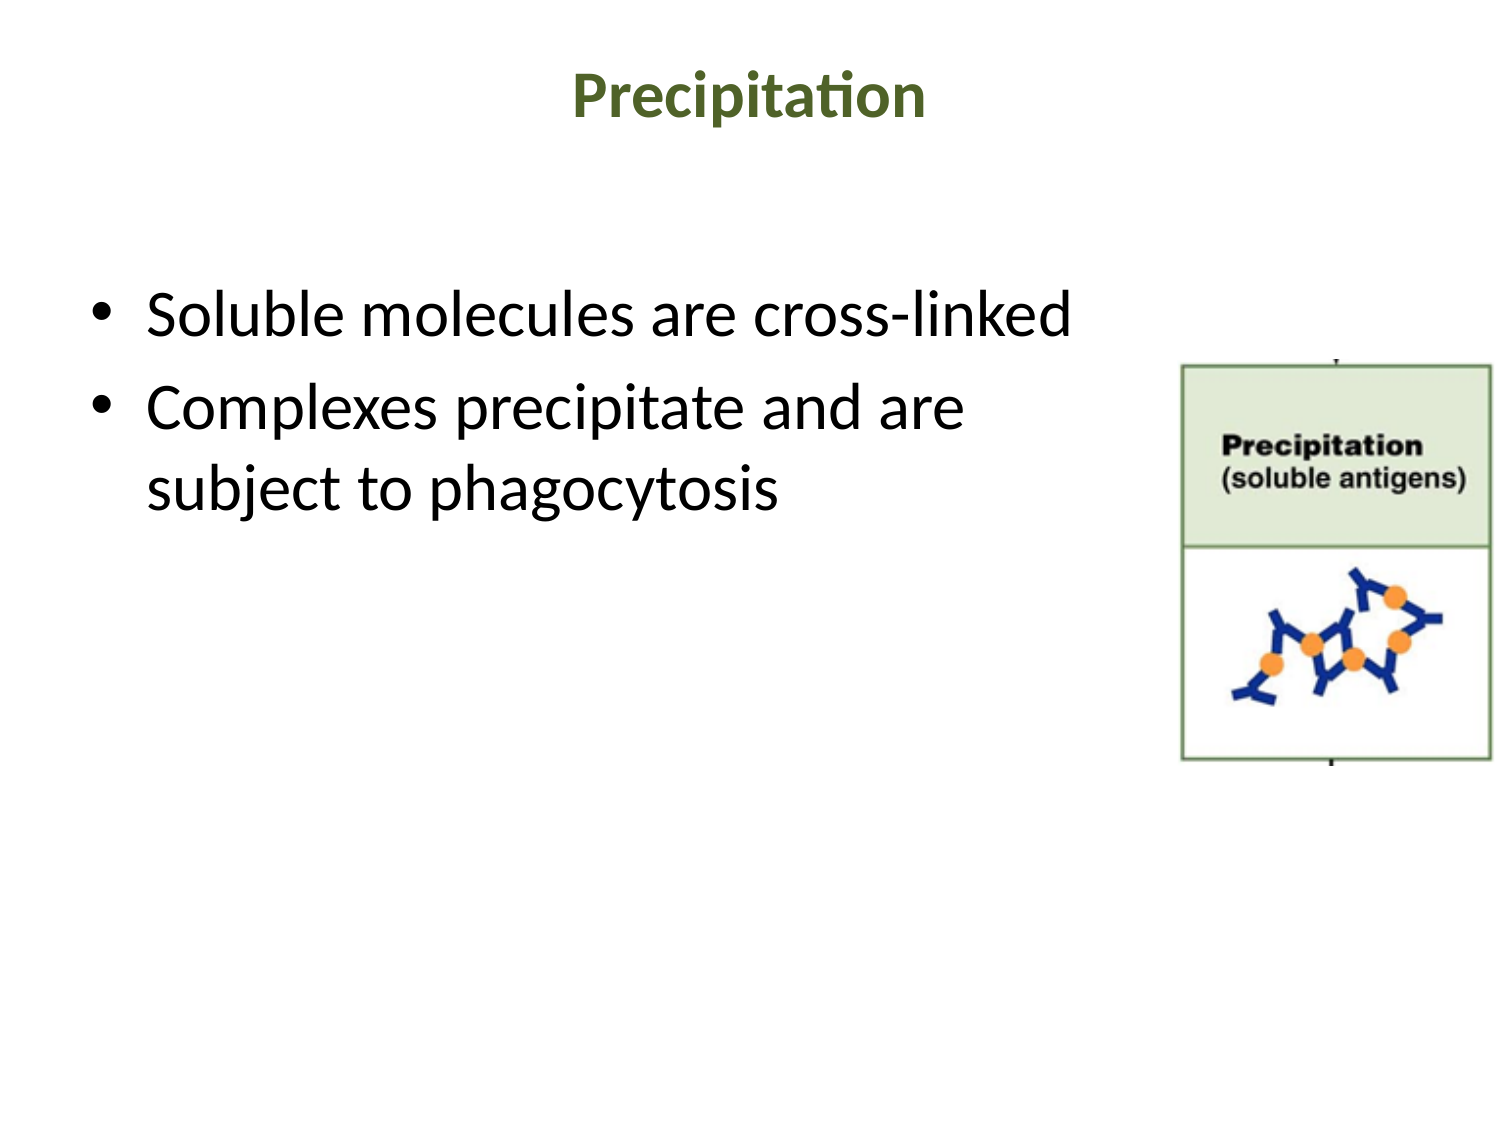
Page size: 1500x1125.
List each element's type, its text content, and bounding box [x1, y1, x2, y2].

list Soluble molecules are cross-linked Complexes precipitate and are subject to phagocytosis [75, 262, 1113, 1005]
title Precipitation [75, 45, 1425, 138]
picture [1176, 359, 1500, 766]
